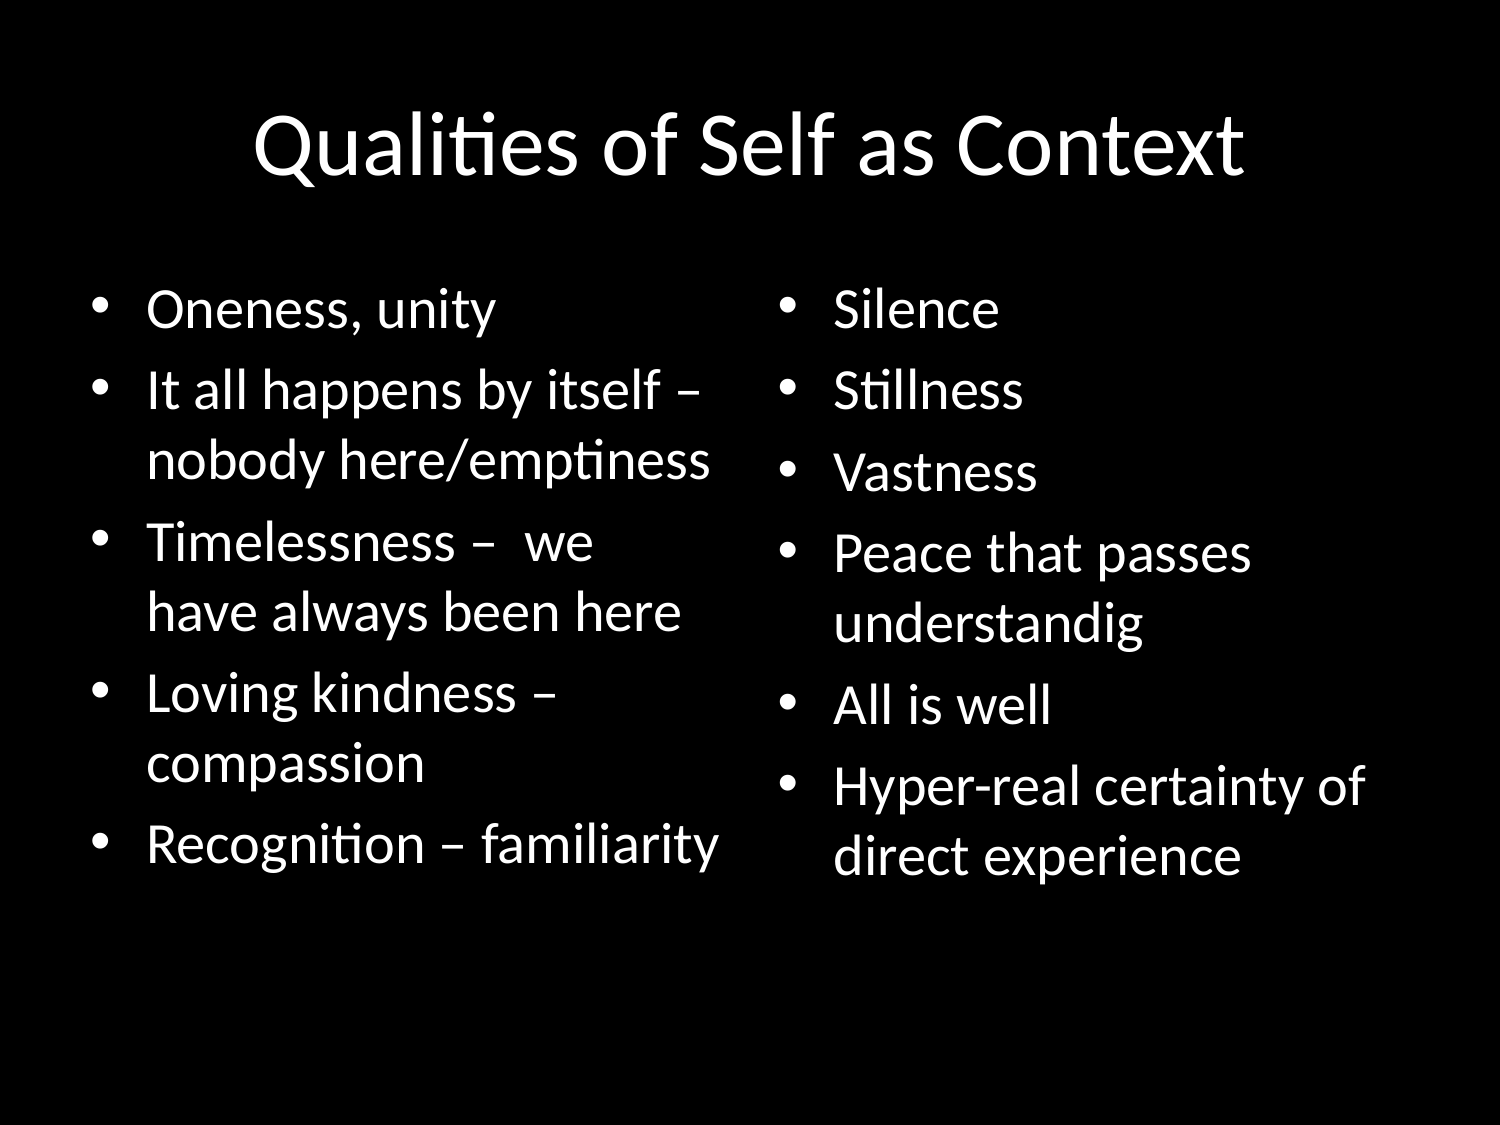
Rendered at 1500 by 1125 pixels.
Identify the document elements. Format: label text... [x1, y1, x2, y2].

title Qualities of Self as Context [75, 45, 1425, 233]
list Oneness, unity It all happens by itself – nobody here/emptiness Timelessness – we have always been here Loving kindness –compassion Recognition – familiarity [75, 262, 738, 1005]
list Silence Stillness Vastness Peace that passes understandig All is well Hyper-real certainty of direct experience [762, 262, 1425, 1005]
